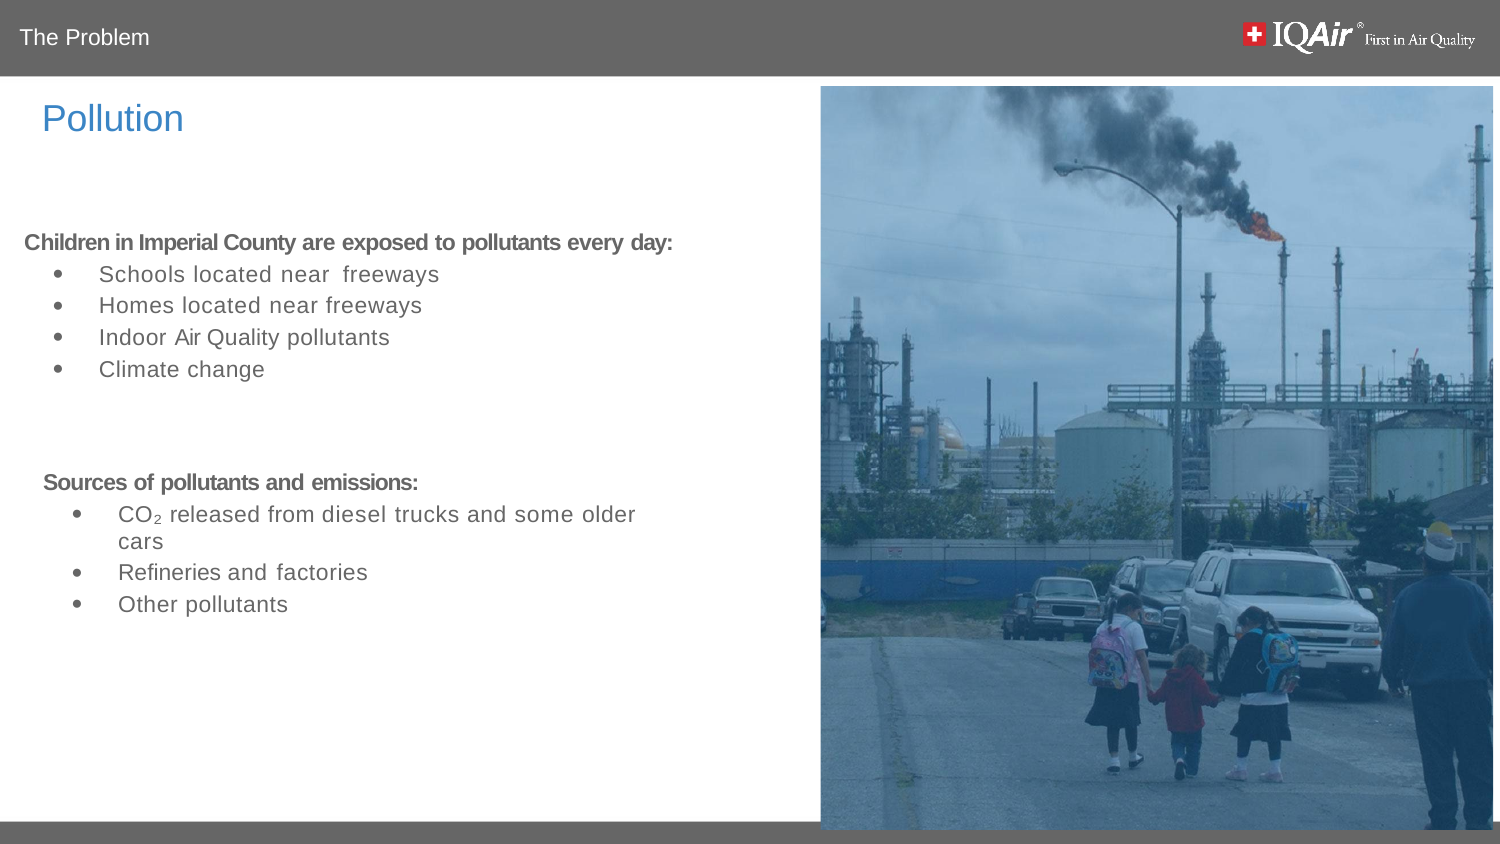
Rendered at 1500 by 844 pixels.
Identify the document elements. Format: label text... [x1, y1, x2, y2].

text_box Children in Imperial County are exposed to pollutants every day: Schools located near freeways Homes located near freeways Indoor Air Quality pollutants Climate change [22, 221, 680, 382]
picture [0, 0, 1500, 844]
text_box Sources of pollutants and emissions: CO₂ released from diesel trucks and some older cars Refineries and factories Other pollutants [41, 450, 652, 678]
text_box The Problem [17, 19, 152, 50]
text_box [1219, 14, 1495, 65]
text_box Pollution [24, 86, 750, 147]
text_box [820, 86, 1494, 830]
